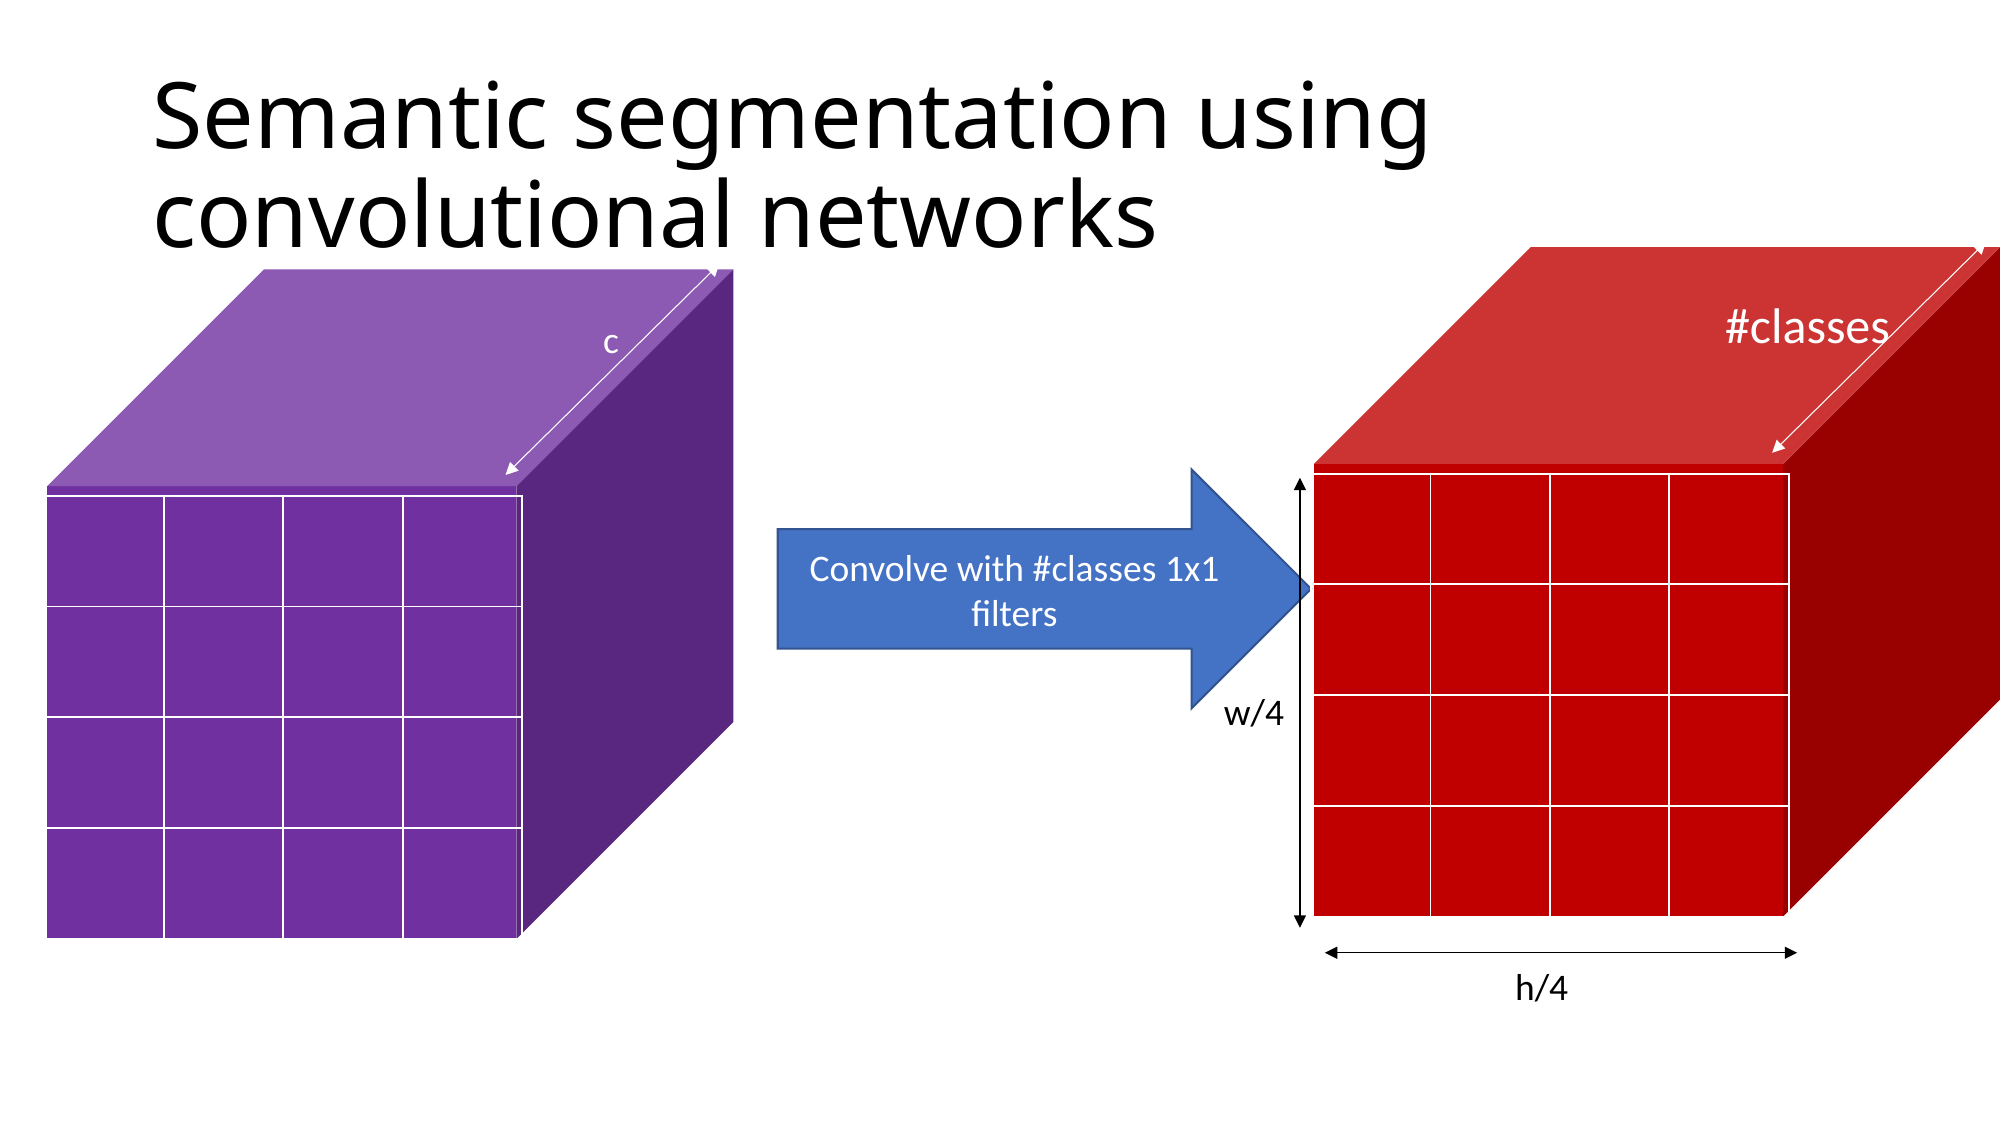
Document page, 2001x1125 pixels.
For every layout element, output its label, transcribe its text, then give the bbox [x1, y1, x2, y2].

text_box [523, 268, 735, 934]
table_cell [45, 718, 163, 827]
table_cell [1431, 696, 1549, 805]
table_cell [45, 607, 163, 716]
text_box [1694, 241, 1987, 453]
table_header [404, 497, 521, 606]
text_box [1790, 246, 2000, 912]
table_cell [1670, 585, 1788, 694]
table_cell [404, 607, 521, 716]
table_header [165, 497, 282, 606]
table_header [1551, 475, 1668, 583]
table_cell [1551, 807, 1668, 916]
table_cell [1431, 807, 1549, 916]
table_cell ResNet101 + Pyramid [51, 271, 524, 485]
text_box [46, 268, 529, 495]
text_box h/4 [1498, 955, 1585, 1016]
table_header [1312, 475, 1430, 583]
title Semantic segmentation using convolutional networks [137, 59, 1863, 278]
table_cell [165, 607, 282, 716]
table_cell [1312, 585, 1430, 694]
table_header [1431, 475, 1549, 583]
table_cell [1670, 807, 1788, 916]
table_cell [404, 718, 521, 827]
text_box w/4 [1301, 680, 1306, 741]
table_cell [1670, 696, 1788, 805]
table_cell [1551, 585, 1668, 694]
text_box Convolve with #classes 1x1 filters [776, 466, 1299, 711]
table_cell [404, 829, 521, 938]
text_box [1312, 246, 1796, 473]
table_header [1670, 475, 1788, 583]
table_cell [165, 718, 282, 827]
table_header [284, 497, 402, 606]
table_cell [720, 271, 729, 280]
table_cell [1312, 696, 1430, 805]
text_box w/4 [1202, 680, 1299, 741]
table_cell [45, 829, 163, 938]
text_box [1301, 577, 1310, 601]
table_cell [1312, 807, 1430, 916]
table_cell [165, 829, 282, 938]
table_cell [284, 718, 402, 827]
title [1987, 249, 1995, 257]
table_cell [1551, 696, 1668, 805]
table_cell [284, 607, 402, 716]
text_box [505, 263, 720, 476]
table_header [45, 497, 163, 606]
table_cell [1431, 585, 1549, 694]
table_cell [284, 829, 402, 938]
title Revisiting contour detection [1319, 249, 1791, 462]
